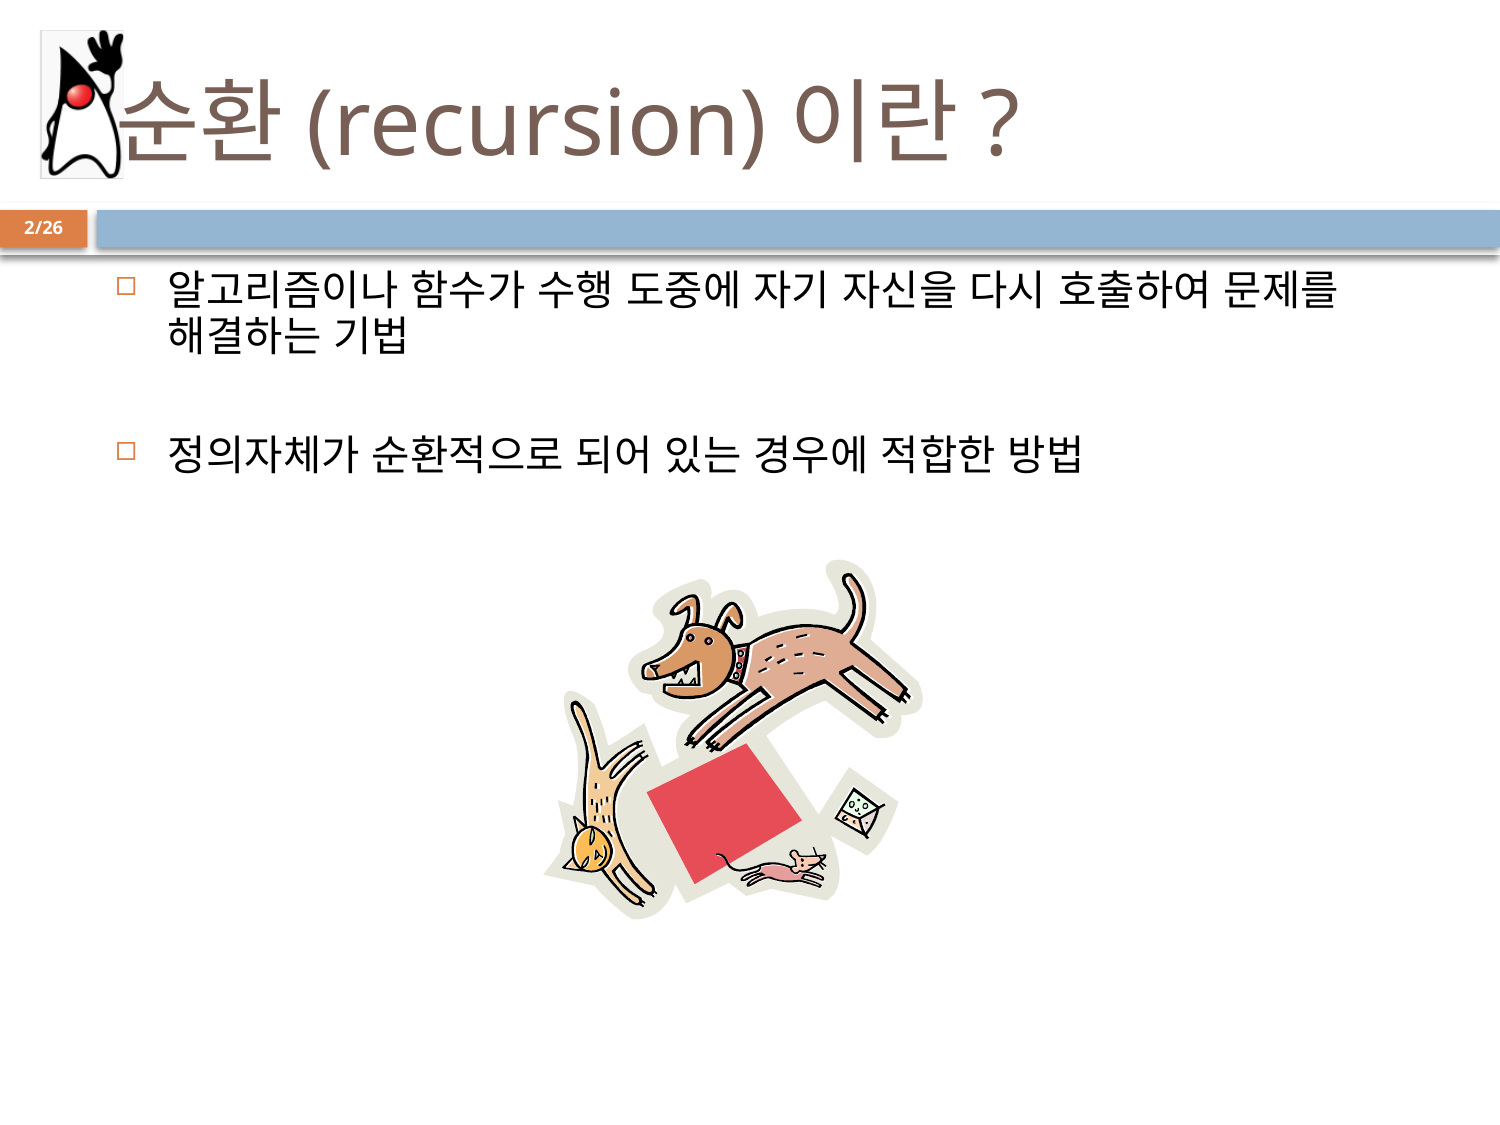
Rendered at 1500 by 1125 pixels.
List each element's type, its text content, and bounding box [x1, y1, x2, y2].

picture [39, 30, 124, 179]
slide_number 2/26 [0, 208, 88, 249]
picture [542, 554, 928, 925]
list 알고리즘이나 함수가 수행 도중에 자기 자신을 다시 호출하여 문제를 해결하는 기법 정의자체가 순환적으로 되어 있는 경우에 적합한 방법 [100, 262, 1438, 1000]
title 순환(recursion)이란? [100, 37, 1438, 200]
